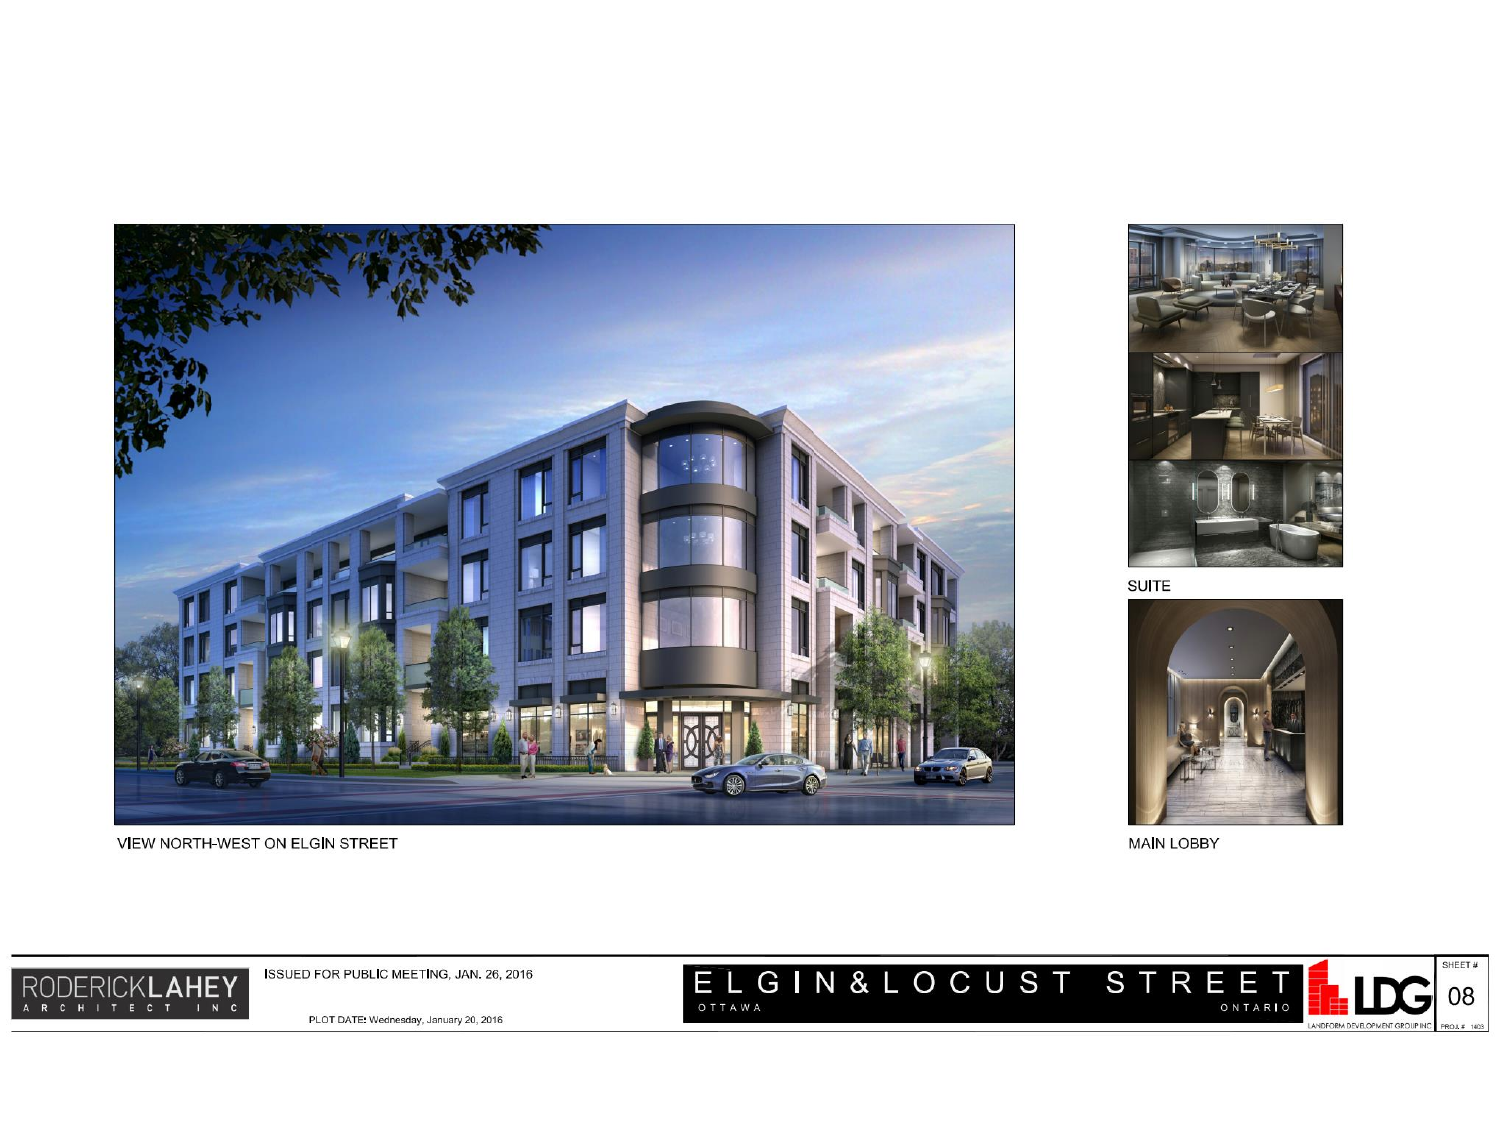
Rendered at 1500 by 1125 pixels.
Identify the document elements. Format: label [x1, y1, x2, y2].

picture [0, 76, 1500, 1048]
